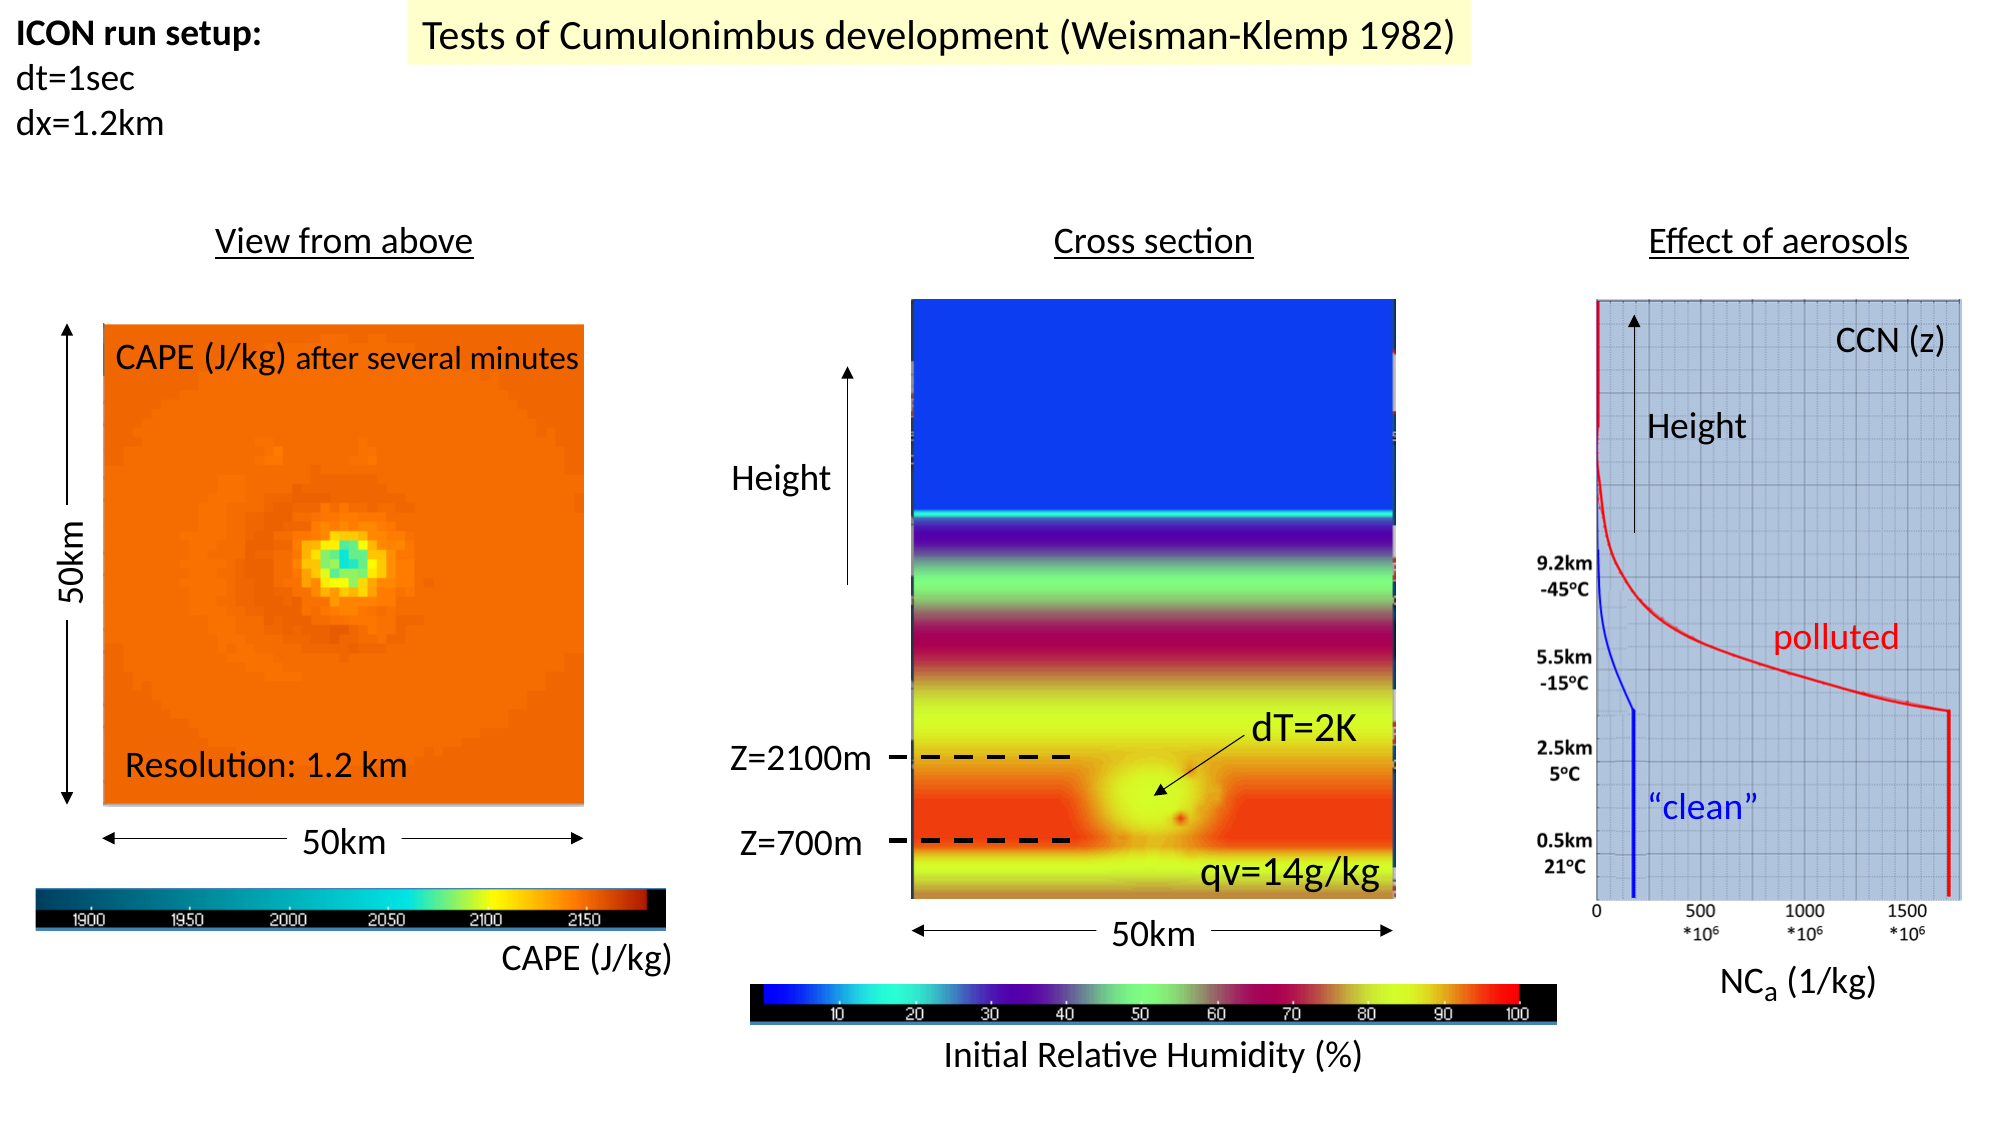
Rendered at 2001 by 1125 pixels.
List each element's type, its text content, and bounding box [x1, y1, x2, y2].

text_box Tests of Cumulonimbus development (Weisman-Klemp 1982) [407, 0, 1472, 65]
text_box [1523, 209, 1966, 998]
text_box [714, 209, 1557, 1084]
text_box ICON run setup: dt=1sec dx=1.2km [1, 0, 278, 151]
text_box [35, 209, 690, 987]
